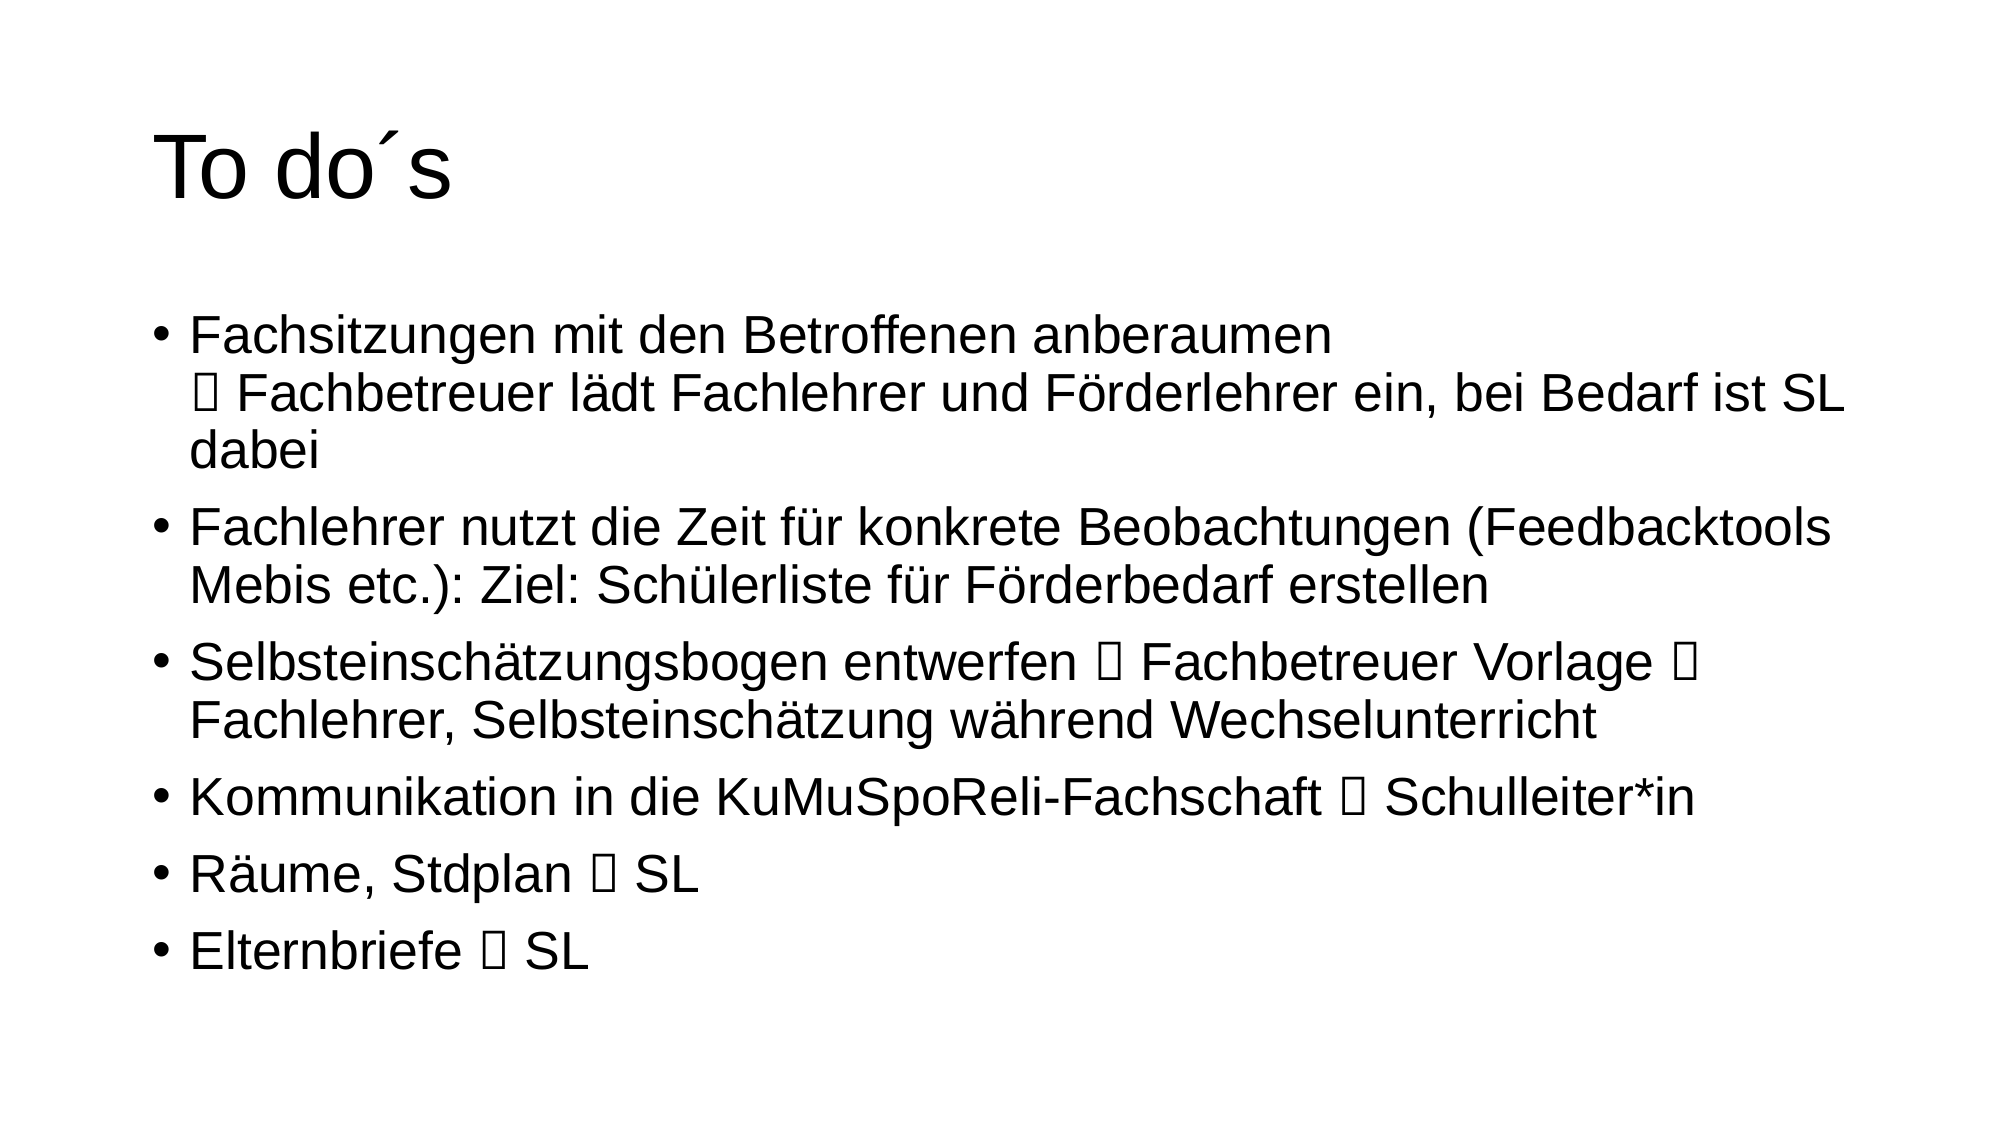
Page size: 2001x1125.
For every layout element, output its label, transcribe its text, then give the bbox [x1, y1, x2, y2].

title To do´s [137, 59, 1863, 278]
list Fachsitzungen mit den Betroffenen anberaumen  Fachbetreuer lädt Fachlehrer und Förderlehrer ein, bei Bedarf ist SL dabei Fachlehrer nutzt die Zeit für konkrete Beobachtungen (Feedbacktools Mebis etc.): Ziel: Schülerliste für Förderbedarf erstellen Selbsteinschätzungsbogen entwerfen  Fachbetreuer Vorlage  Fachlehrer, Selbsteinschätzung während Wechselunterricht Kommunikation in die KuMuSpoReli-Fachschaft  Schulleiter*in Räume, Stdplan  SL Elternbriefe  SL [137, 299, 1863, 1014]
